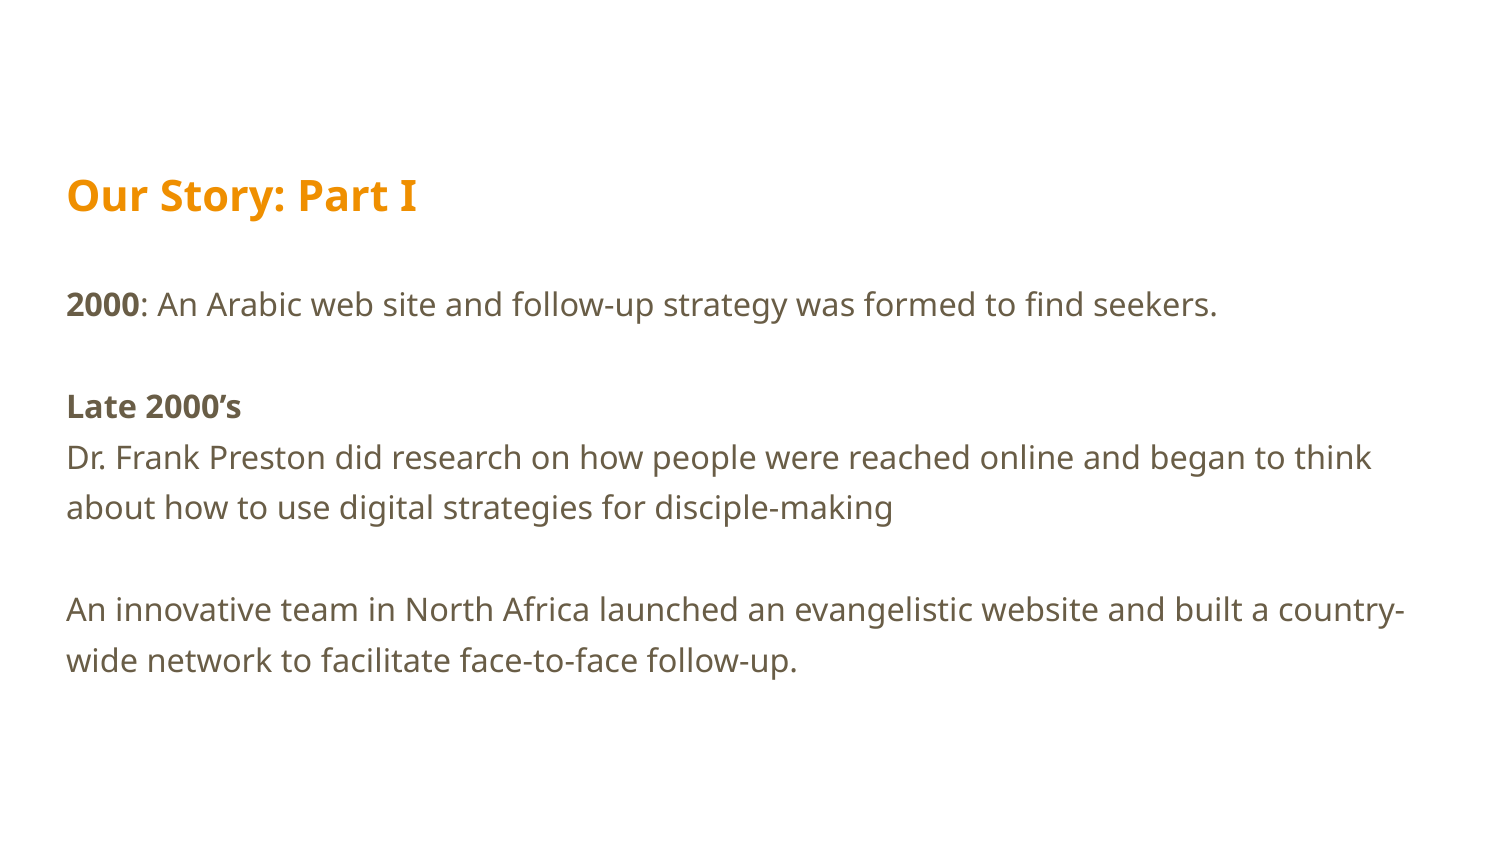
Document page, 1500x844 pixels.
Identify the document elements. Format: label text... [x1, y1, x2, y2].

list Our Story: Part I 2000: An Arabic web site and follow-up strategy was formed to find seekers. Late 2000’s Dr. Frank Preston did research on how people were reached online and began to think about how to use digital strategies for disciple-making An innovative team in North Africa launched an evangelistic website and built a country-wide network to facilitate face-to-face follow-up. [51, 141, 1449, 703]
